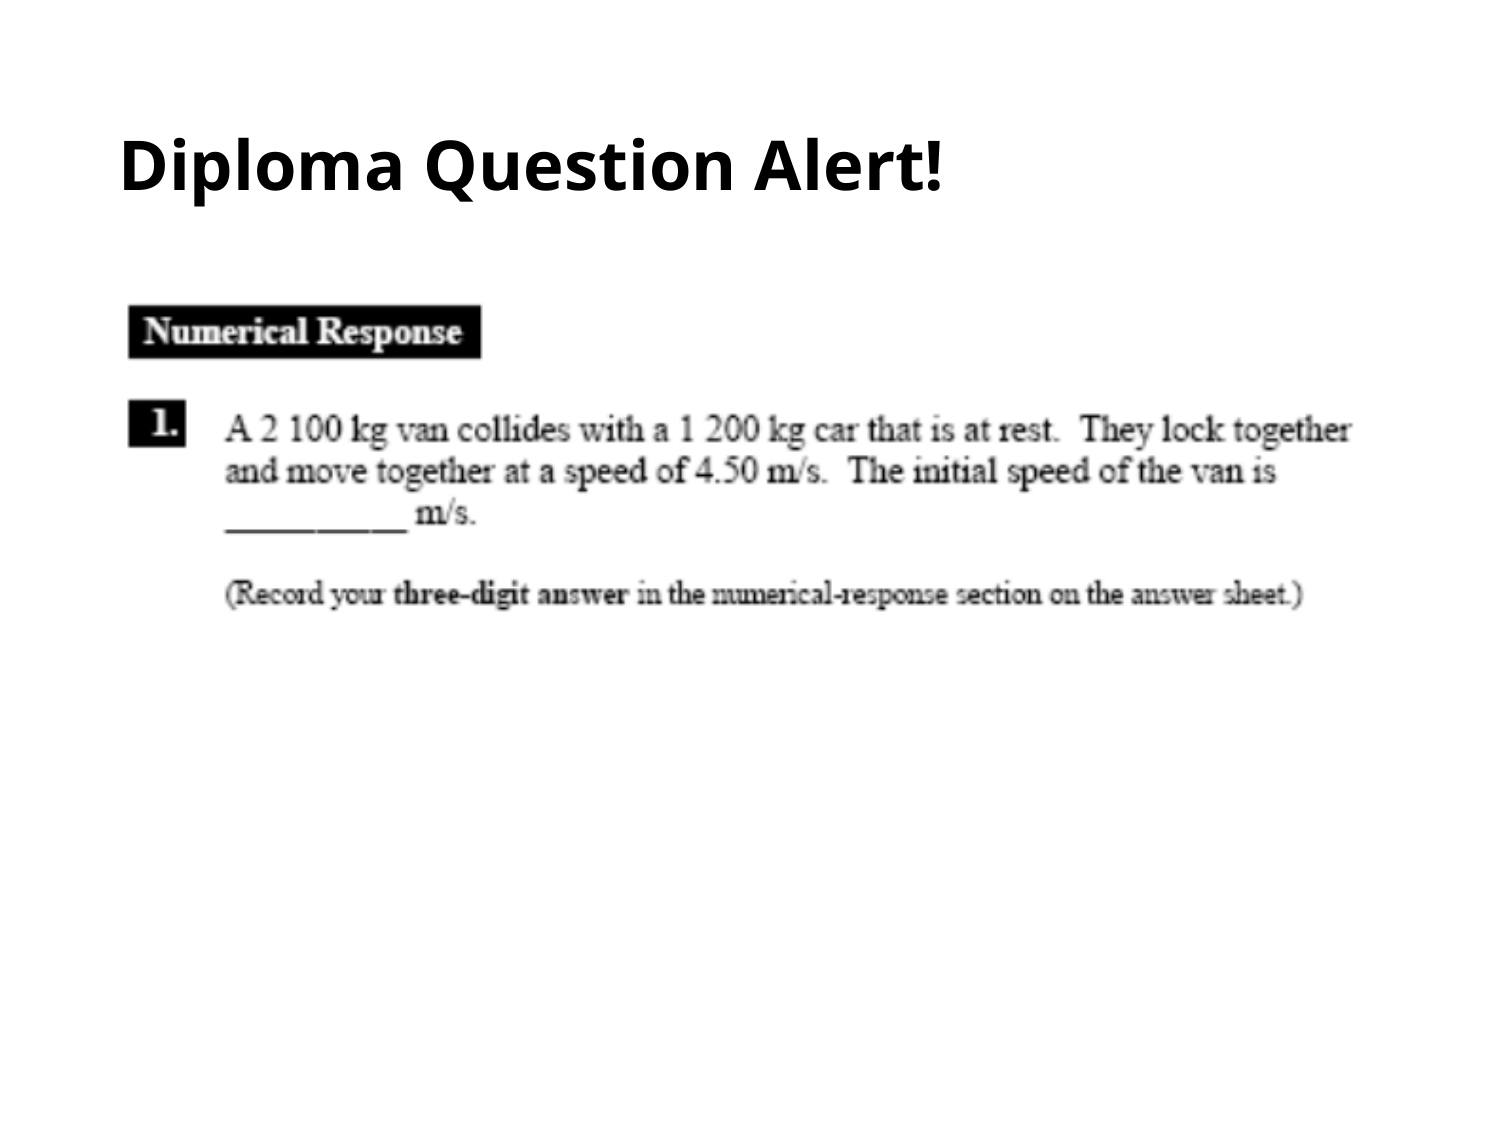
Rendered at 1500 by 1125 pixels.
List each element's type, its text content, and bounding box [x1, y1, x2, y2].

title Diploma Question Alert! [103, 59, 1397, 262]
picture [74, 262, 1418, 663]
